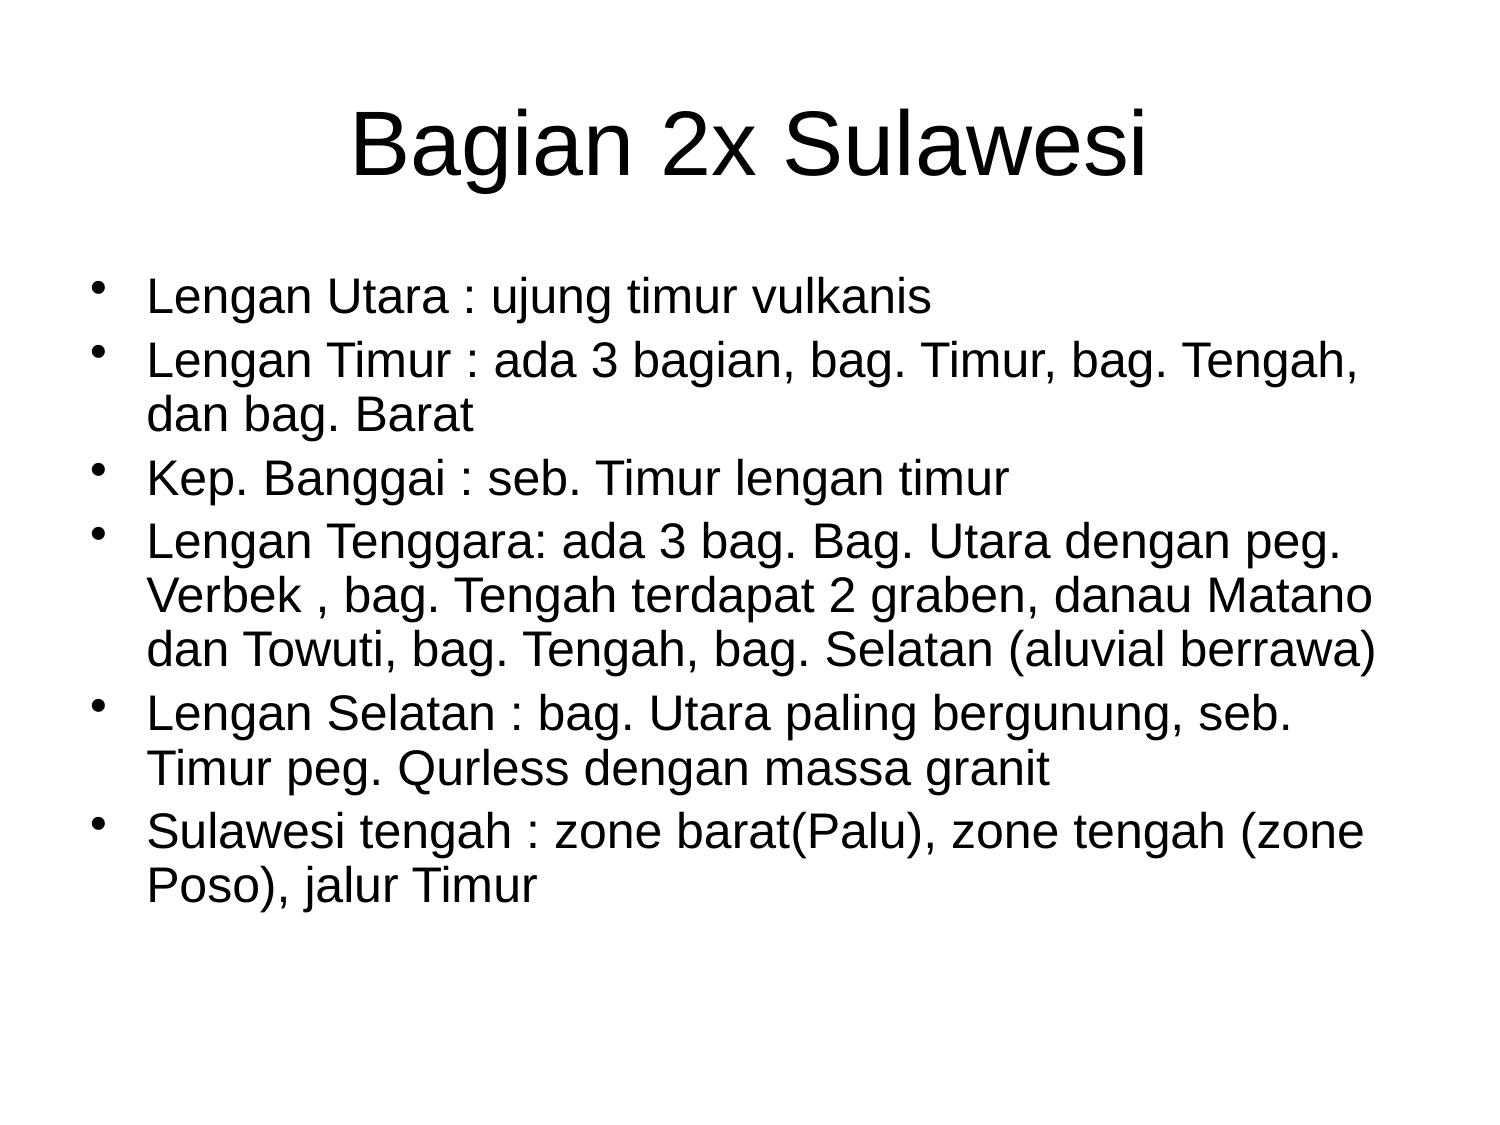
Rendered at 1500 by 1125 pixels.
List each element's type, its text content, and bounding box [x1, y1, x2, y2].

title Bagian 2x Sulawesi [74, 44, 1426, 233]
list Lengan Utara : ujung timur vulkanis Lengan Timur : ada 3 bagian, bag. Timur, bag. Tengah, dan bag. Barat Kep. Banggai : seb. Timur lengan timur Lengan Tenggara: ada 3 bag. Bag. Utara dengan peg. Verbek , bag. Tengah terdapat 2 graben, danau Matano dan Towuti, bag. Tengah, bag. Selatan (aluvial berrawa) Lengan Selatan : bag. Utara paling bergunung, seb. Timur peg. Qurless dengan massa granit Sulawesi tengah : zone barat(Palu), zone tengah (zone Poso), jalur Timur [74, 262, 1426, 1006]
